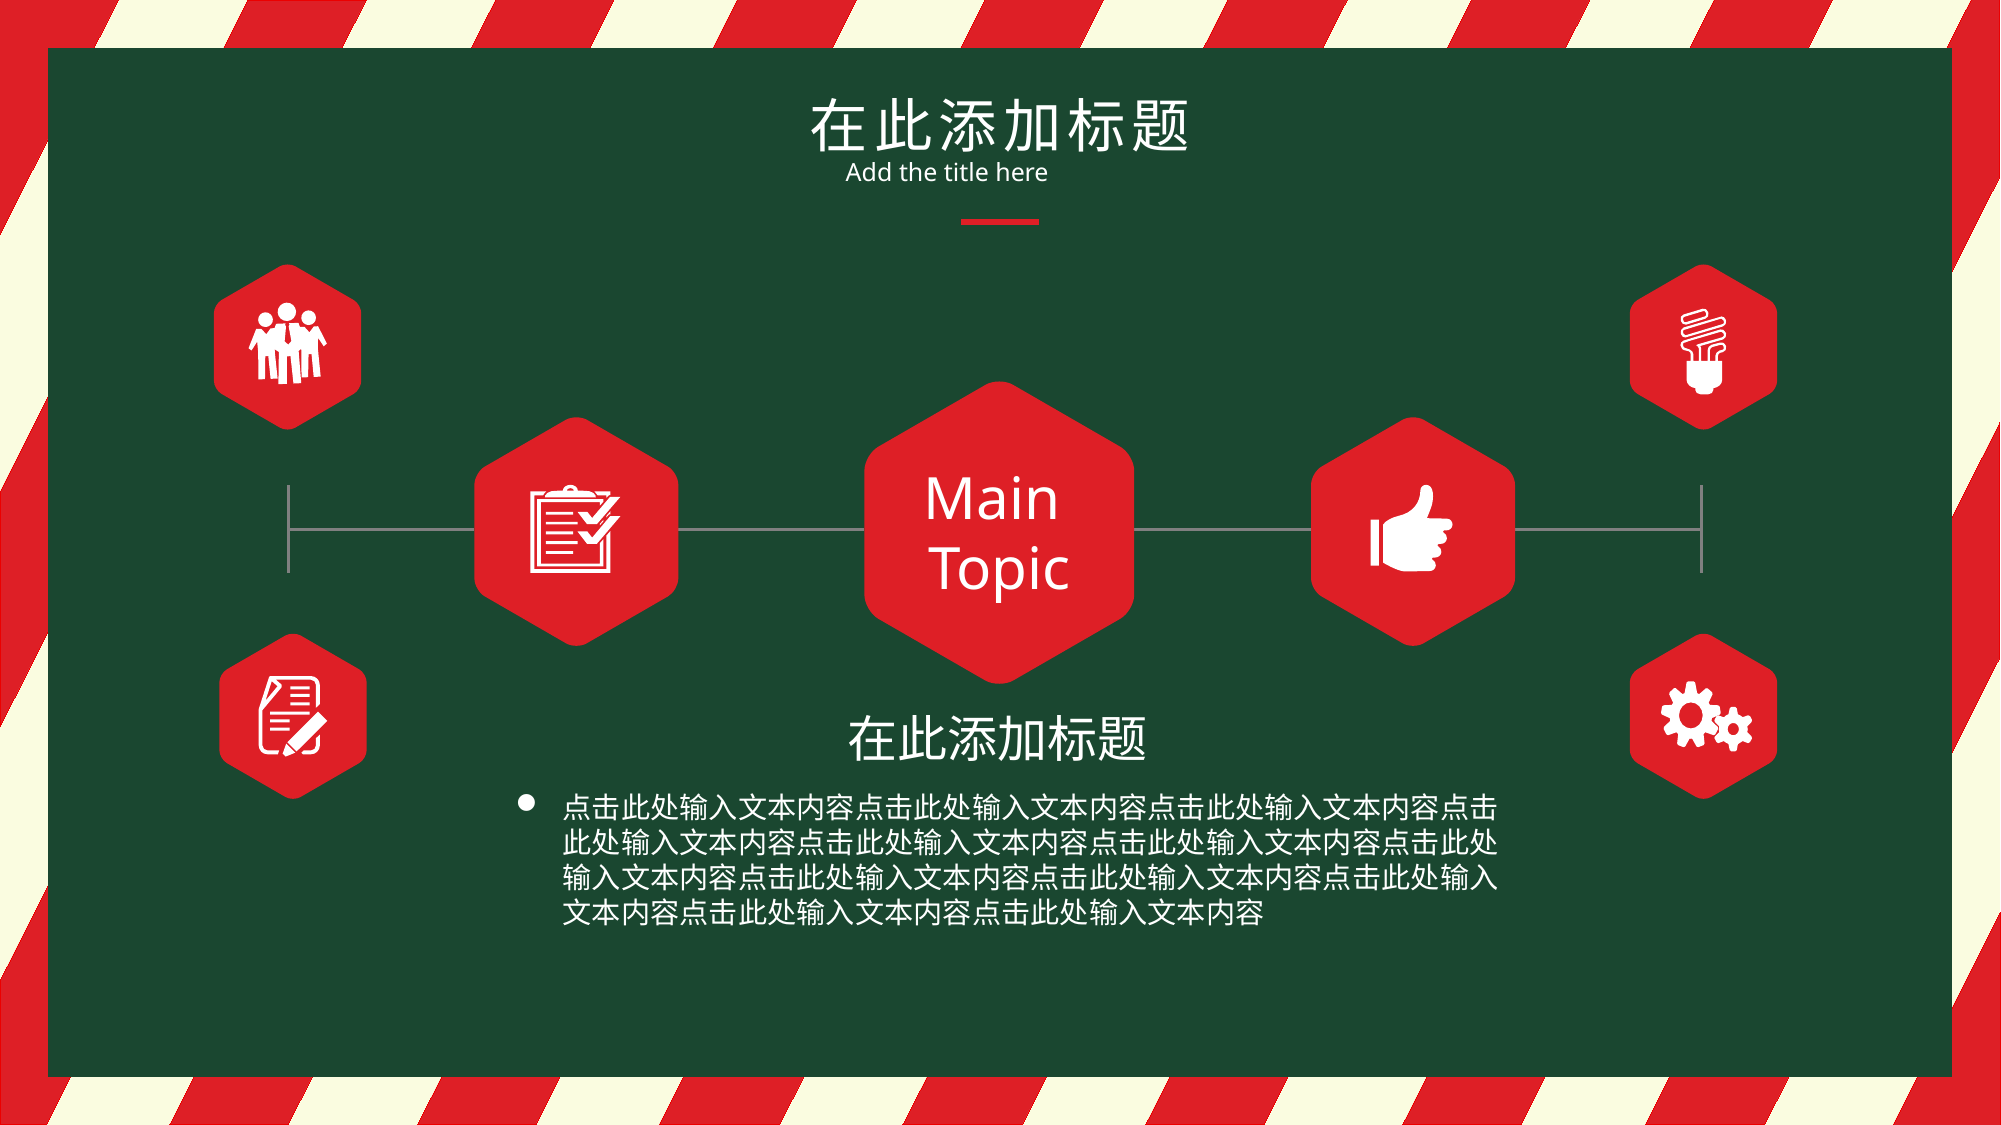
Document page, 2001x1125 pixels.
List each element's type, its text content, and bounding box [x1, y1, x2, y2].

text_box [219, 633, 367, 799]
text_box Main Topic [899, 453, 1099, 609]
text_box [1383, 484, 1453, 572]
text_box [1629, 633, 1778, 799]
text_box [645, 81, 1355, 195]
text_box 点击此处输入文本内容点击此处输入文本内容点击此处输入文本内容点击此处输入文本内容点击此处输入文本内容点击此处输入文本内容点击此处输入文本内容点击此处输入文本内容点击此处输入文本内容点击此处输入文本内容点击此处输入文本内容点击此处输入文本内容 [500, 781, 1515, 937]
text_box [530, 484, 621, 573]
text_box [213, 264, 362, 430]
text_box 在此添加标题 [832, 699, 1173, 775]
text_box [277, 302, 297, 322]
text_box [258, 676, 320, 755]
text_box [1680, 308, 1727, 395]
text_box [1370, 519, 1379, 566]
text_box [1629, 264, 1778, 430]
text_box [1311, 417, 1516, 646]
text_box [282, 711, 328, 757]
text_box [1661, 681, 1753, 752]
text_box [301, 310, 316, 326]
text_box [258, 312, 273, 327]
text_box [248, 322, 327, 385]
text_box [864, 381, 1135, 684]
text_box [474, 417, 679, 646]
